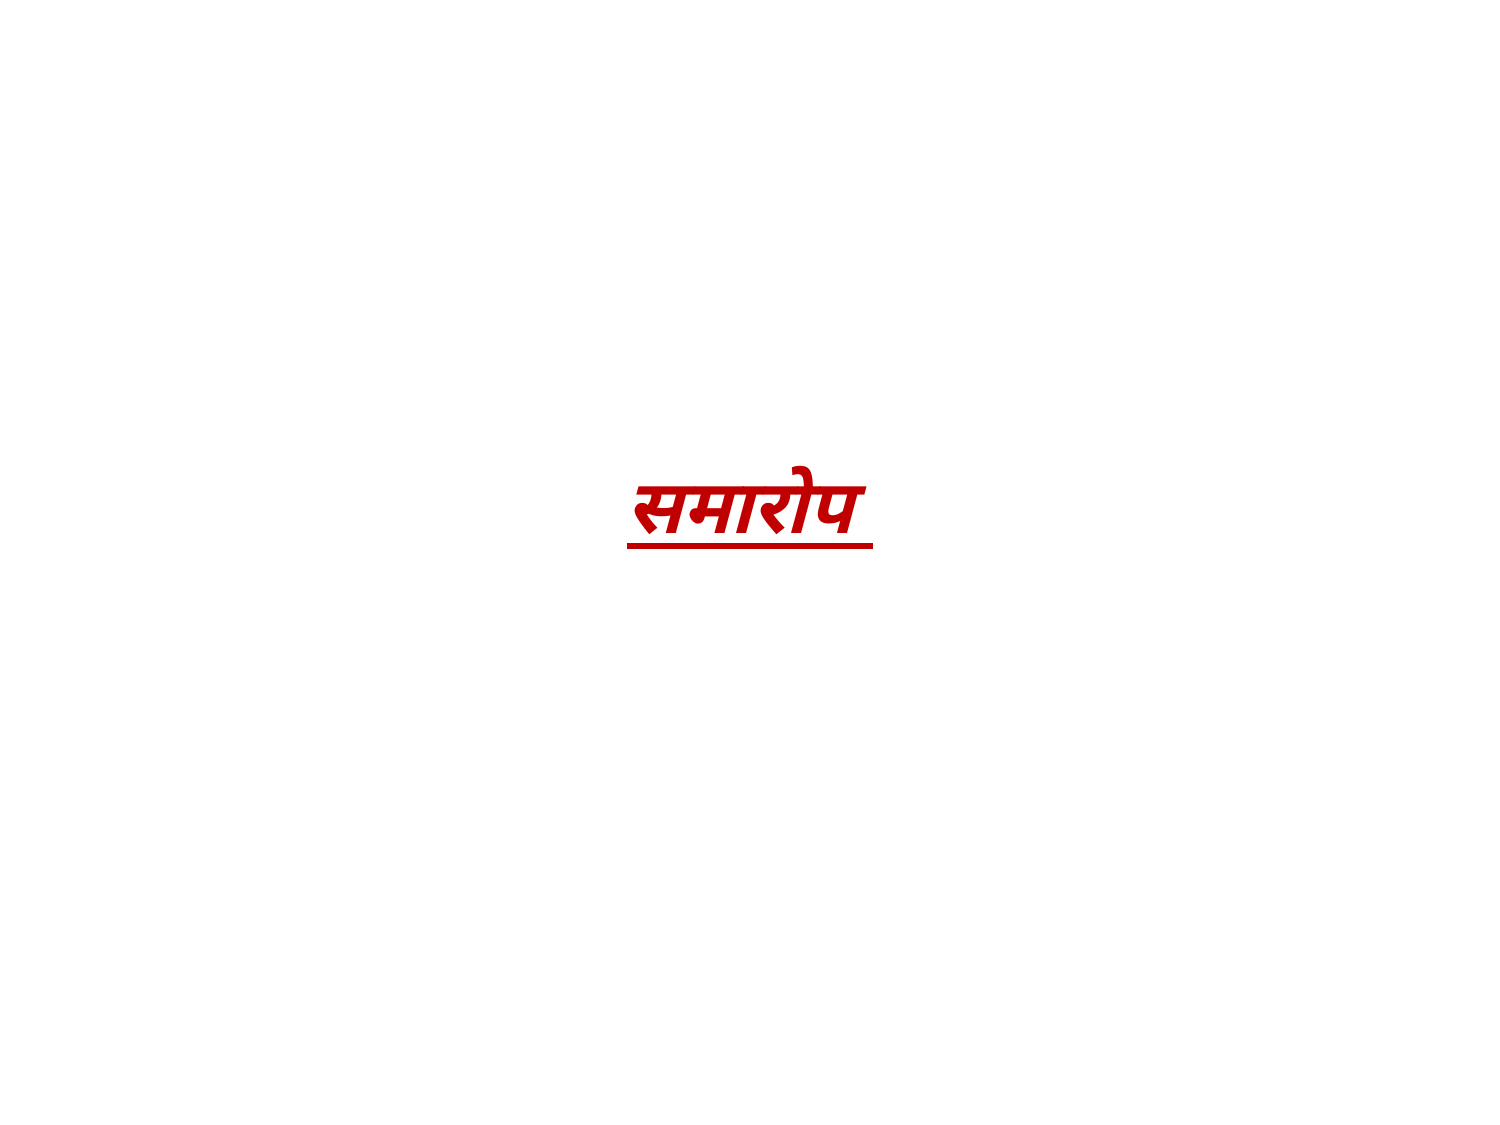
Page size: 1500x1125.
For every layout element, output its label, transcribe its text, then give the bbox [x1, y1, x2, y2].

list समारोप [75, 262, 1425, 1005]
